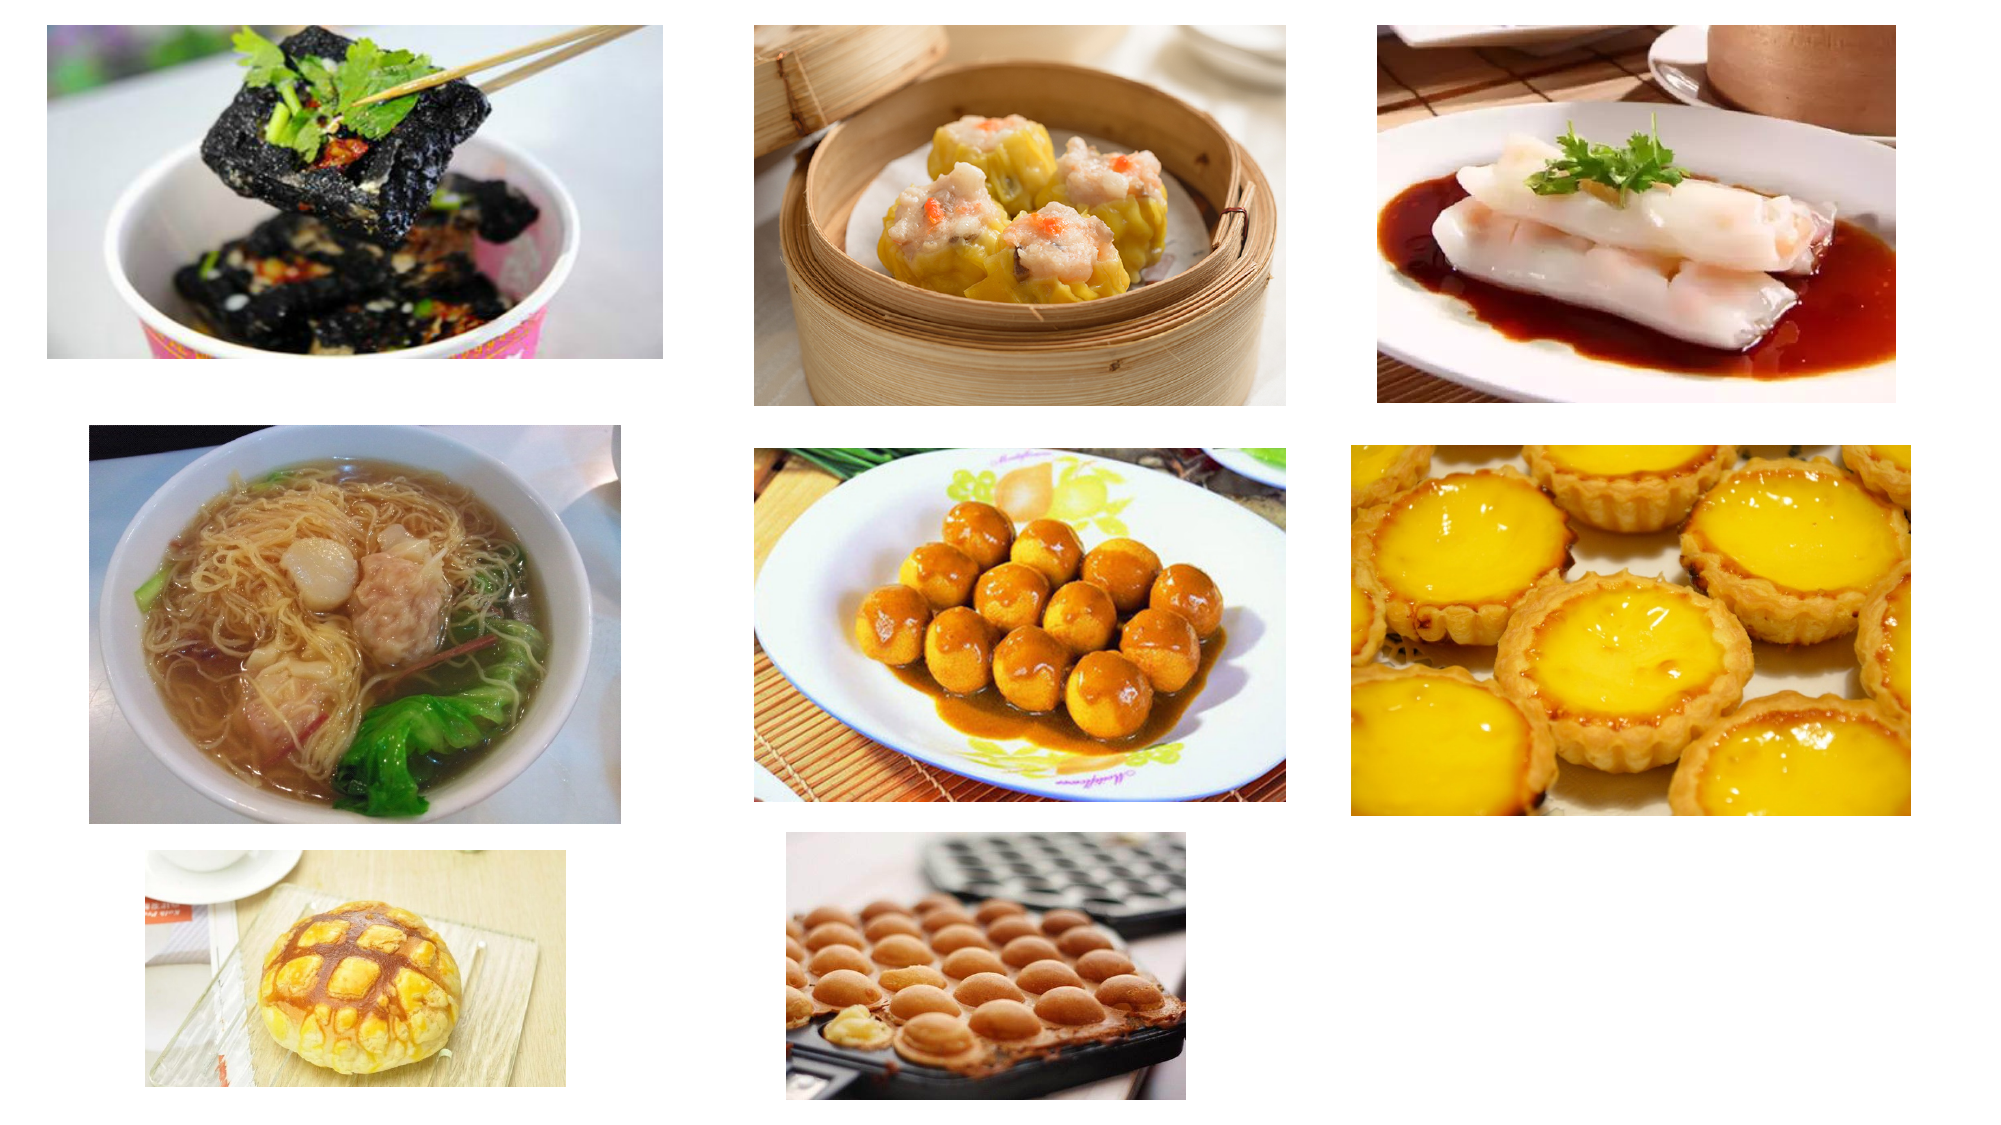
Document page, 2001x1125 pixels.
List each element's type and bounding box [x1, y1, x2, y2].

picture [89, 425, 621, 825]
picture [47, 25, 663, 359]
picture [754, 25, 1286, 406]
picture [754, 448, 1286, 802]
picture [145, 850, 566, 1087]
picture [785, 832, 1186, 1100]
picture [1350, 445, 1911, 816]
picture [1377, 25, 1896, 403]
